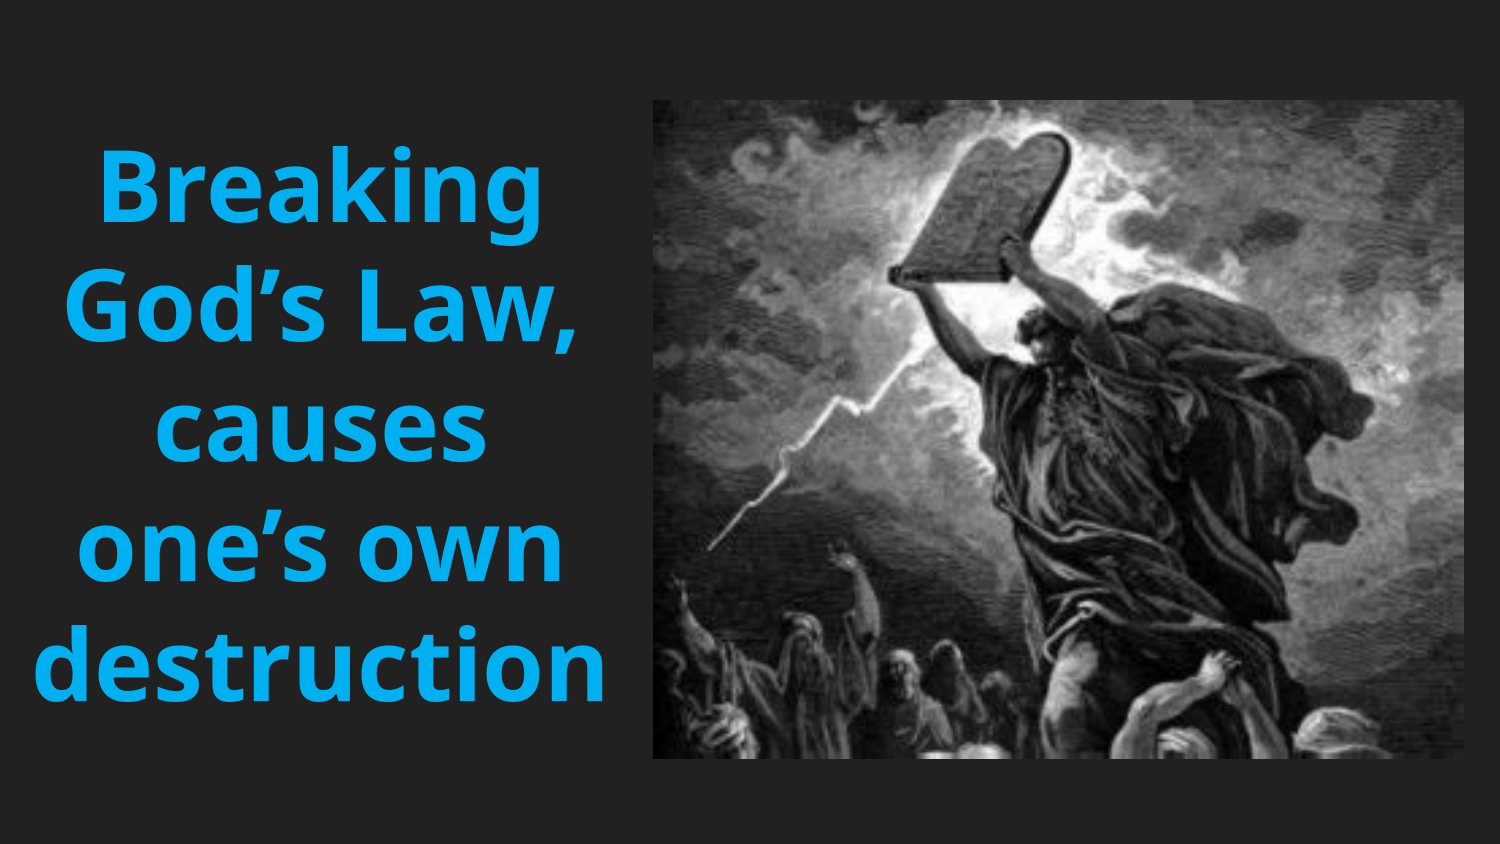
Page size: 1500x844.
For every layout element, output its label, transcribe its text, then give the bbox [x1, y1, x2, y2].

title Breaking God’s Law, causes one’s own destruction [0, 0, 644, 844]
picture [653, 99, 1464, 759]
